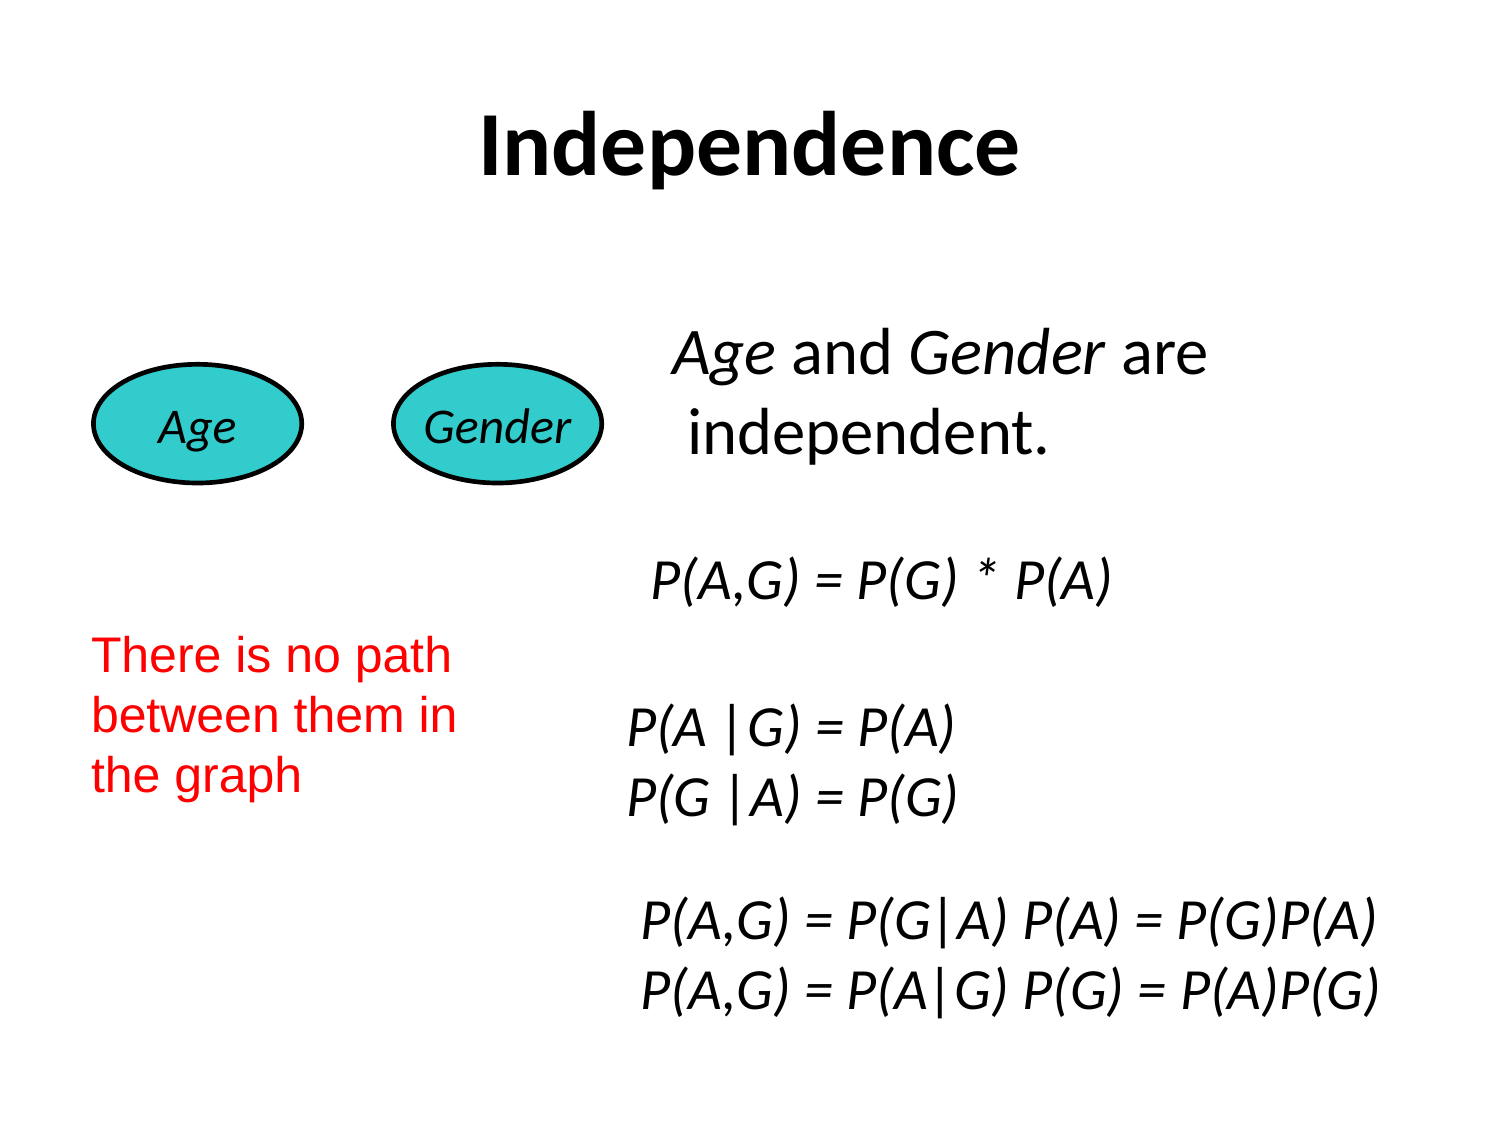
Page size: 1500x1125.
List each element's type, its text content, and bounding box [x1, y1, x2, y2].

text_box There is no path between them in the graph [76, 614, 554, 810]
text_box Age and Gender are independent. [657, 300, 1395, 476]
text_box P(A |G) = P(A) P(G |A) = P(G) [611, 680, 1028, 836]
text_box P(A,G) = P(G) * P(A) [635, 534, 1129, 619]
text_box Age [93, 364, 302, 484]
text_box Gender [393, 364, 602, 484]
title Independence [75, 45, 1425, 233]
text_box P(A,G) = P(G|A) P(A) = P(G)P(A) P(A,G) = P(A|G) P(G) = P(A)P(G) [625, 873, 1398, 1029]
